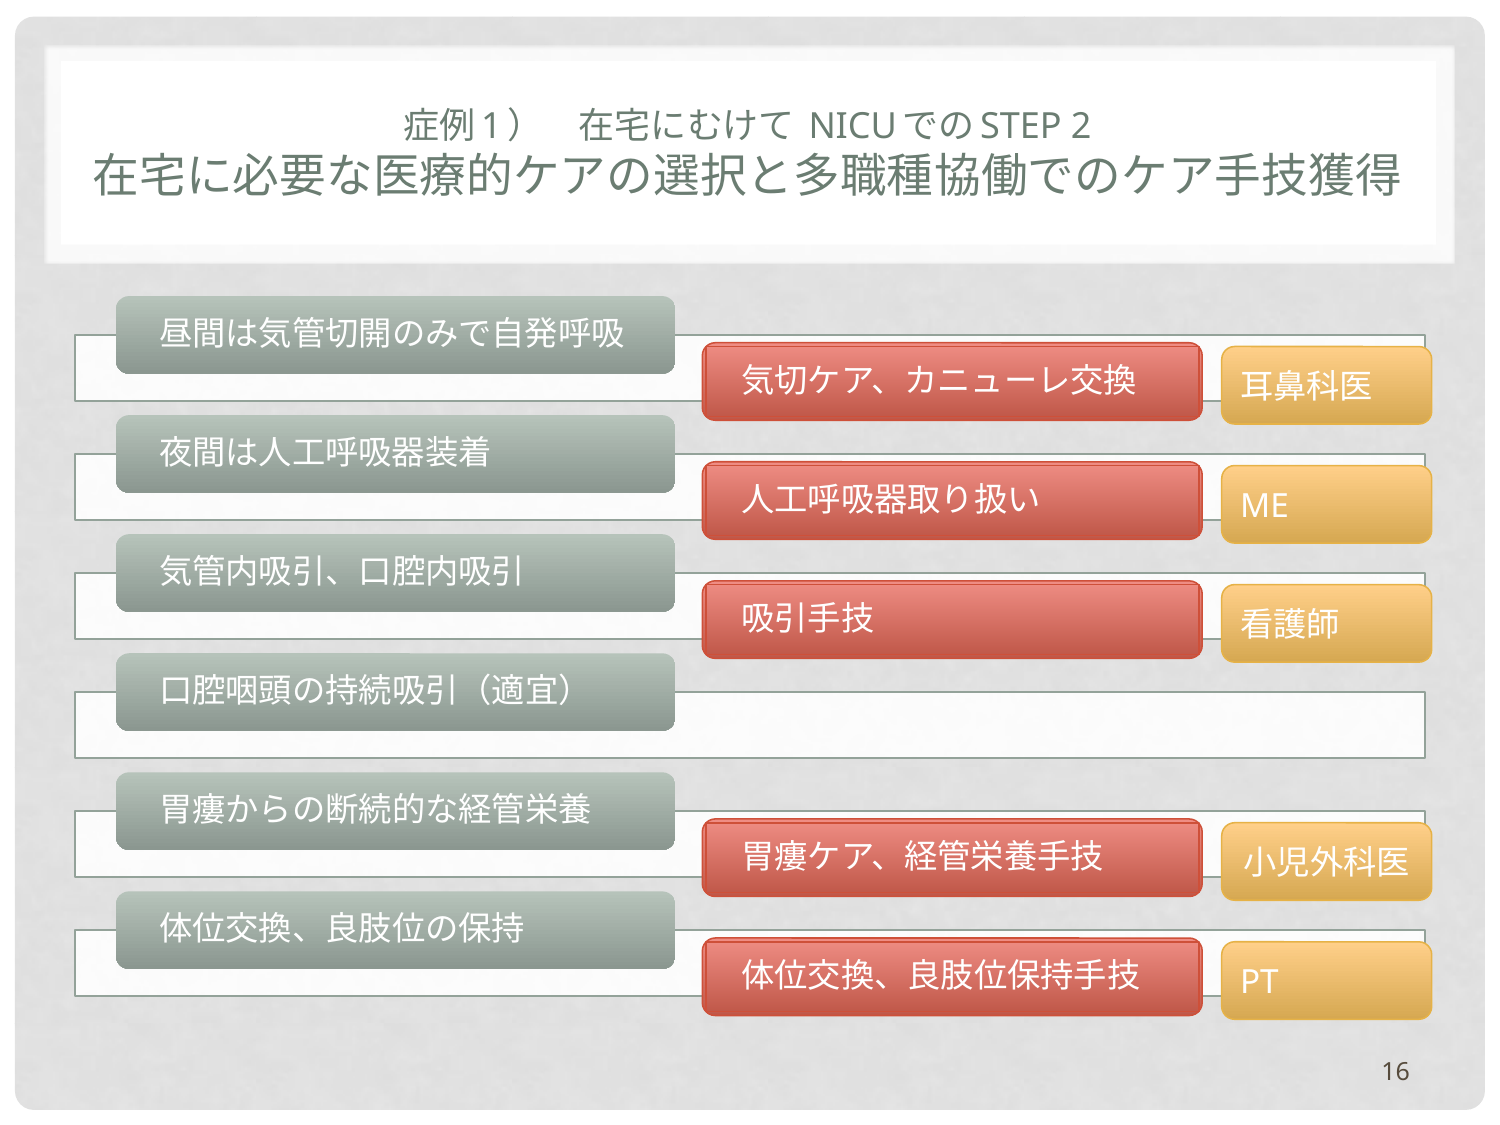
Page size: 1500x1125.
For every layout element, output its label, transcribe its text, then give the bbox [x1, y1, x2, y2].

slide_number 15 [1074, 1042, 1425, 1103]
title 症例1） 在宅にむけて NICUでのStep 2 在宅に必要な医療的ケアの選択と多職種協働でのケア手技獲得 [69, 66, 1425, 238]
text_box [702, 342, 1432, 1020]
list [74, 287, 1426, 1006]
